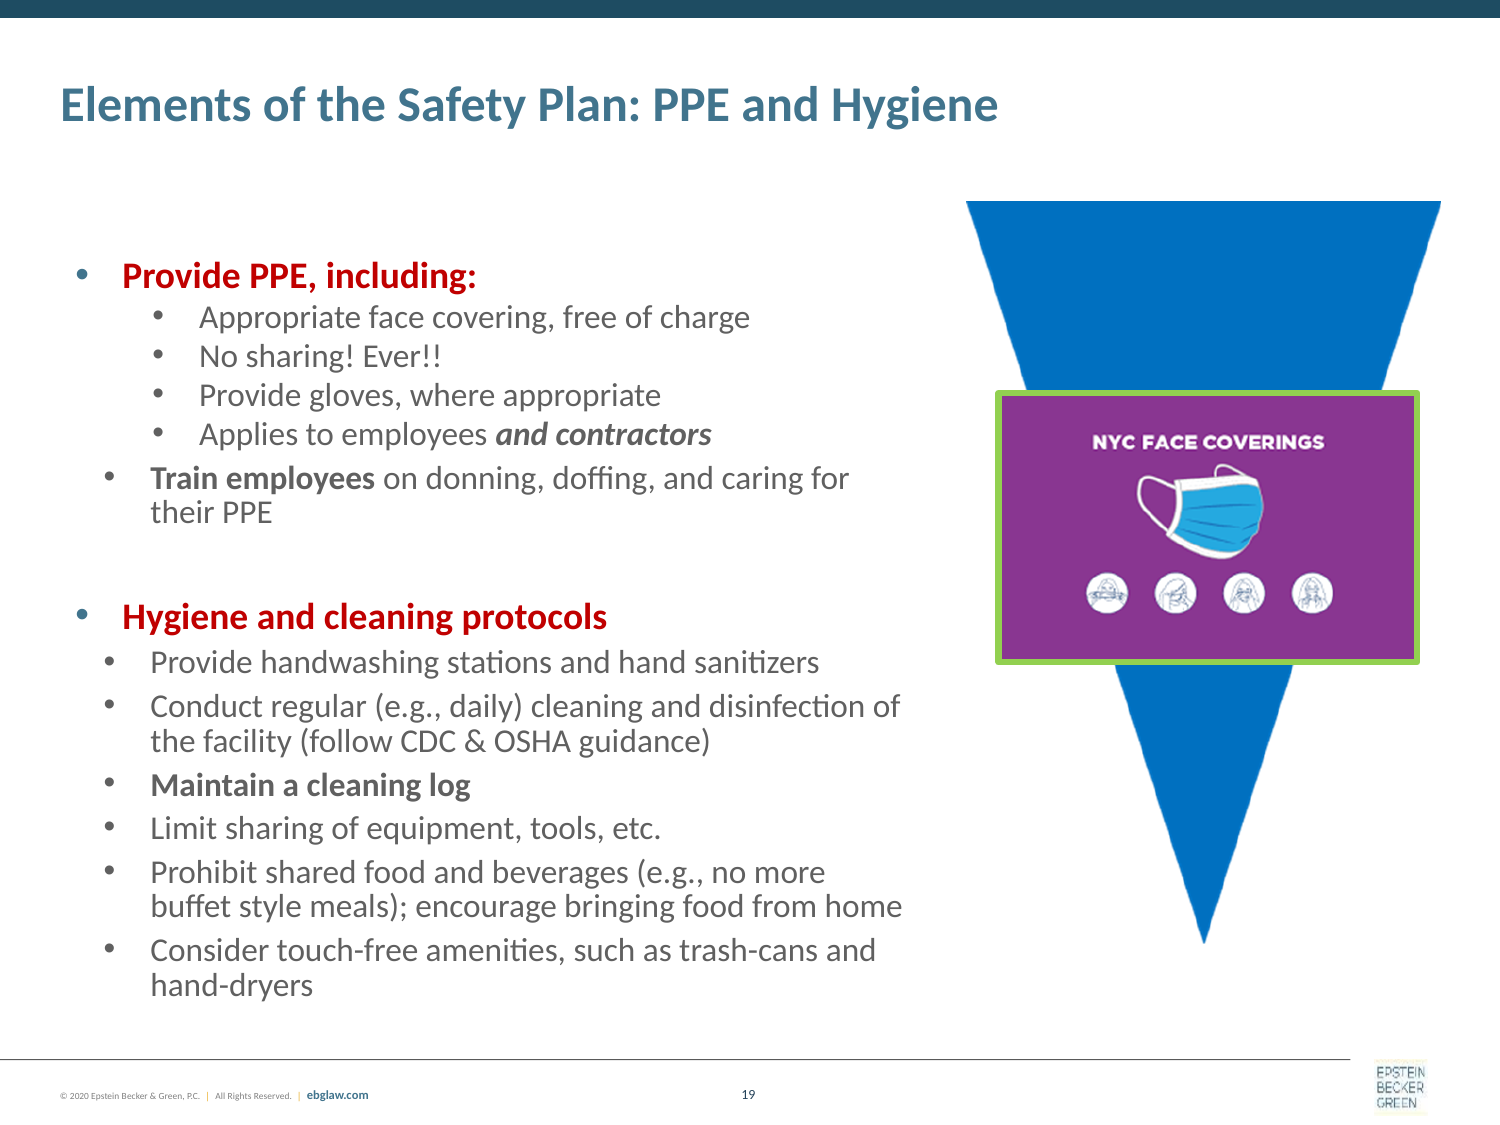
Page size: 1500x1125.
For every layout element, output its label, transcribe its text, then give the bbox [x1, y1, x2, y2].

picture [966, 201, 1441, 944]
picture [1374, 1059, 1428, 1116]
title Elements of the Safety Plan: PPE and Hygiene [60, 76, 1325, 202]
list Provide PPE, including: Appropriate face covering, free of charge No sharing! Ever!! Provide gloves, where appropriate Applies to employees and contractors Train employees on donning, doffing, and caring for their PPE Hygiene and cleaning protocols Provide handwashing stations and hand sanitizers Conduct regular (e.g., daily) cleaning and disinfection of the facility (follow CDC & OSHA guidance) Maintain a cleaning log Limit sharing of equipment, tools, etc. Prohibit shared food and beverages (e.g., no more buffet style meals); encourage bringing food from home Consider touch-free amenities, such as trash-cans and hand-dryers [60, 201, 925, 1043]
